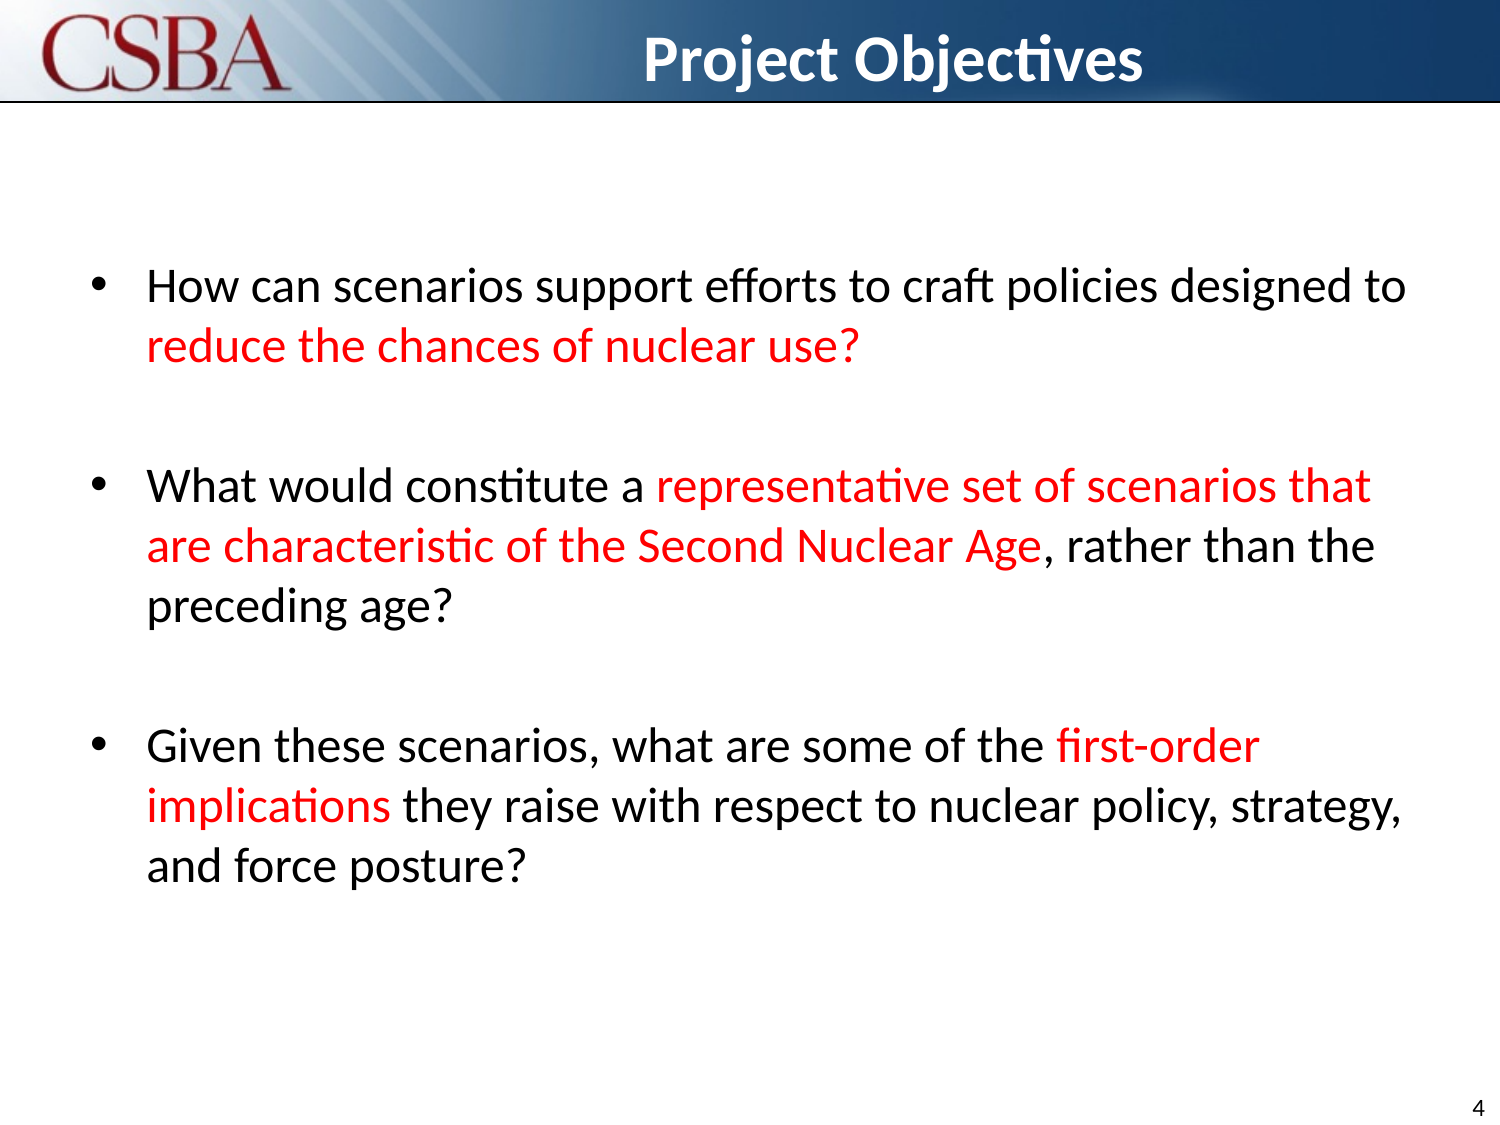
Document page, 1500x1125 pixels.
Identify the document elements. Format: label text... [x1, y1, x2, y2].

list How can scenarios support efforts to craft policies designed to reduce the chances of nuclear use? What would constitute a representative set of scenarios that are characteristic of the Second Nuclear Age, rather than the preceding age? Given these scenarios, what are some of the first-order implications they raise with respect to nuclear policy, strategy, and force posture? [75, 175, 1425, 1023]
picture [0, 0, 1500, 102]
slide_number 4 [1149, 1076, 1500, 1125]
